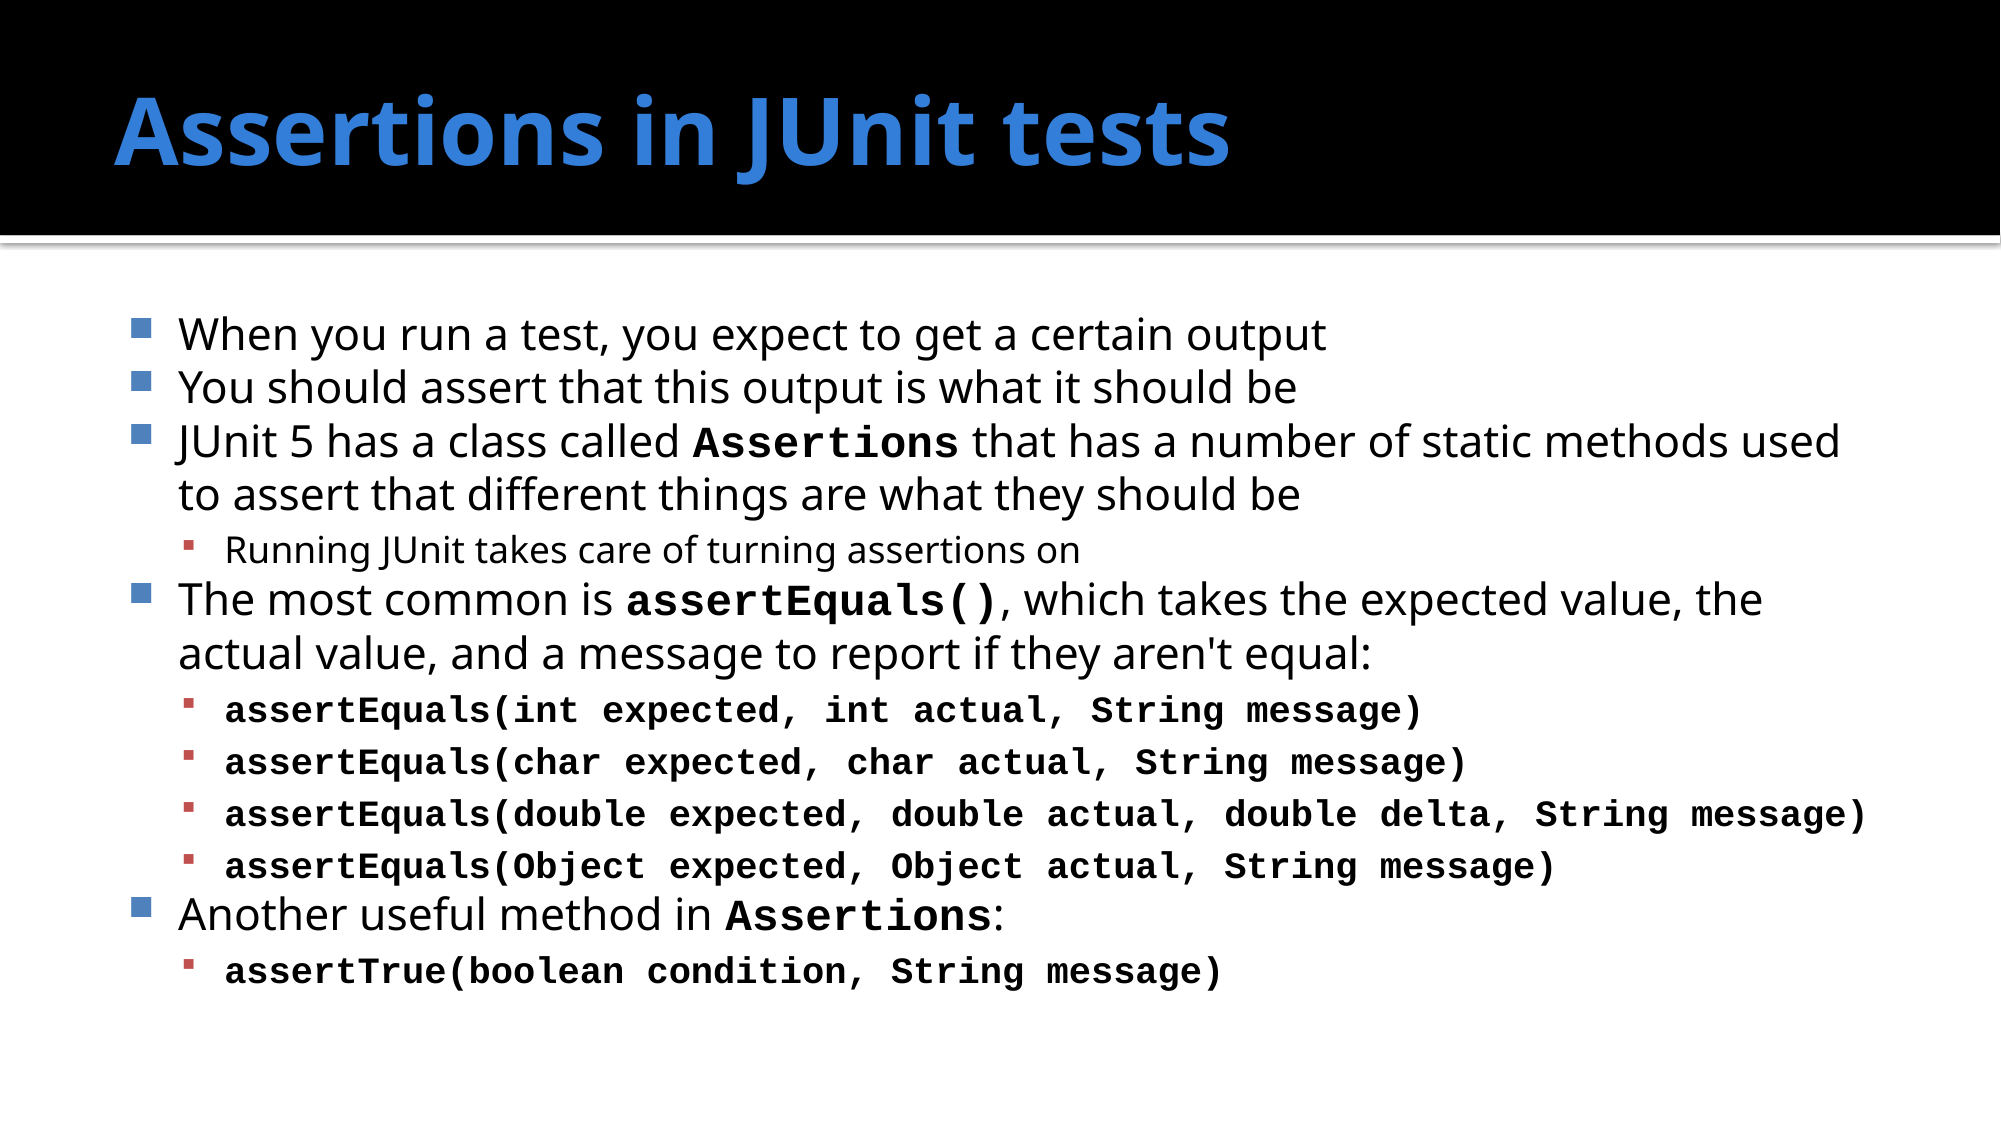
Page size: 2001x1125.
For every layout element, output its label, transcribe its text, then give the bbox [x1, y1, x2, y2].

list When you run a test, you expect to get a certain output You should assert that this output is what it should be JUnit 5 has a class called Assertions that has a number of static methods used to assert that different things are what they should be Running JUnit takes care of turning assertions on The most common is assertEquals(), which takes the expected value, the actual value, and a message to report if they aren't equal: assertEquals(int expected, int actual, String message) assertEquals(char expected, char actual, String message) assertEquals(double expected, double actual, double delta, String message) assertEquals(Object expected, Object actual, String message) Another useful method in Assertions: assertTrue(boolean condition, String message) [99, 291, 1900, 1050]
title Assertions in JUnit tests [99, 25, 1900, 231]
